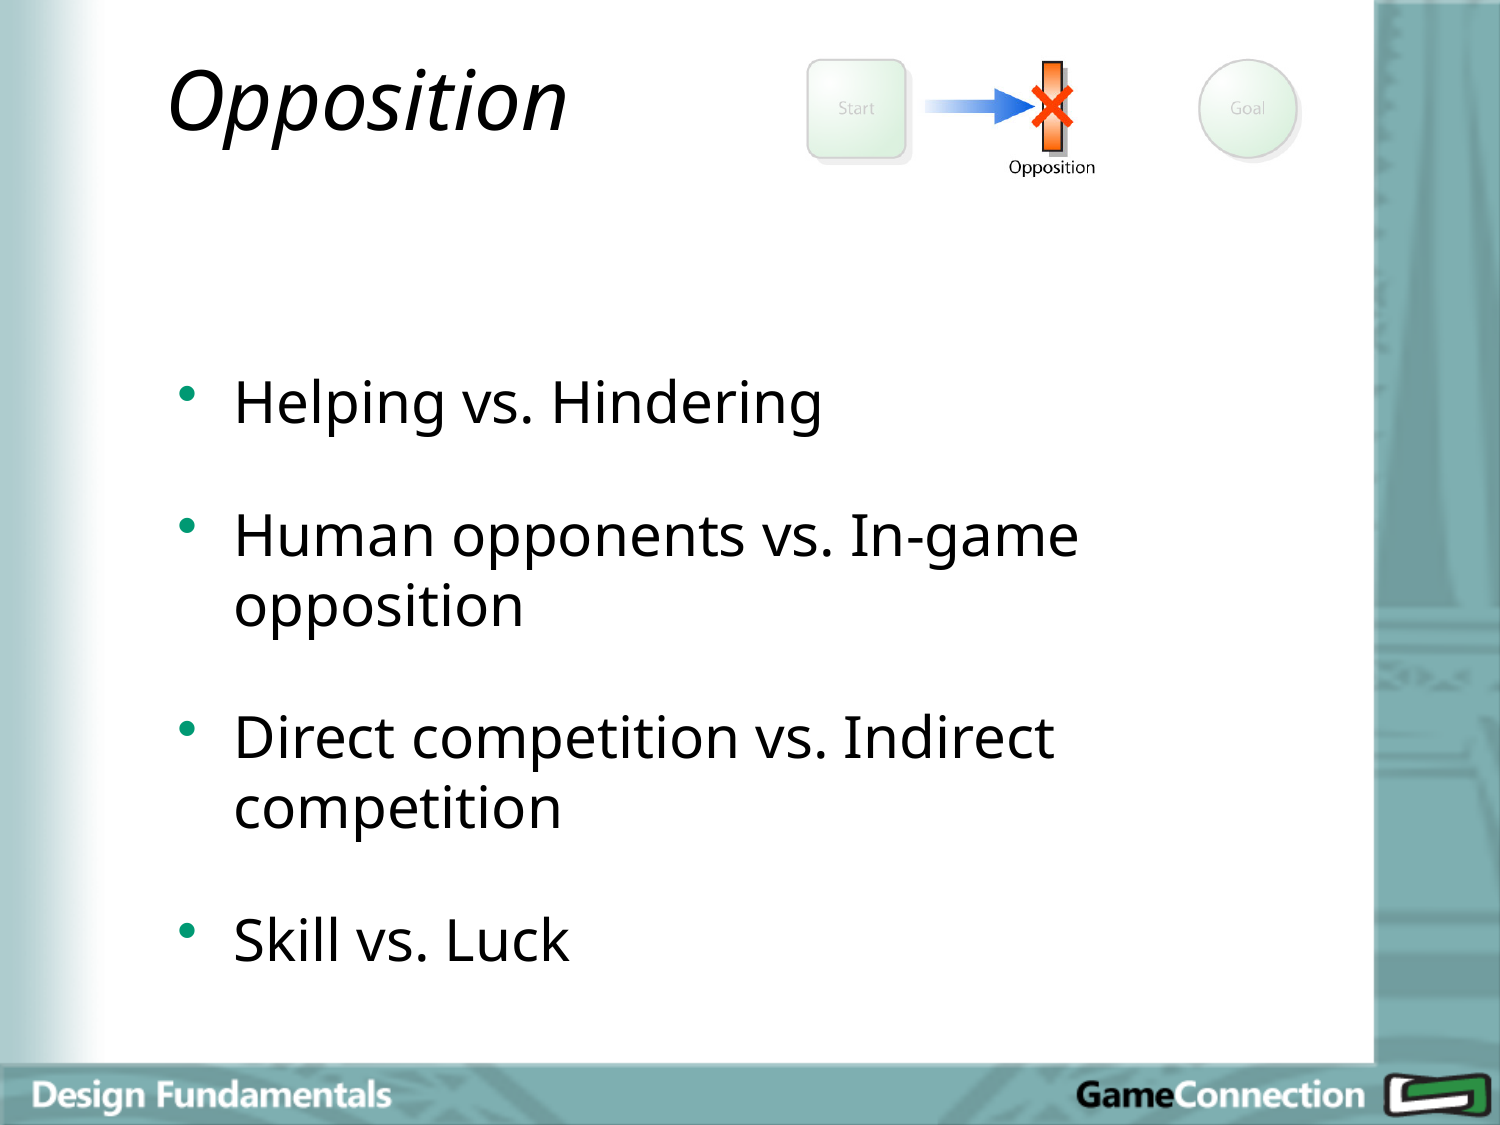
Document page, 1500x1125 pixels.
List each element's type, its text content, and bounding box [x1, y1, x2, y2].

title Opposition [149, 39, 613, 153]
text_box Helping vs. Hindering Human opponents vs. In-game opposition Direct competition vs. Indirect competition Skill vs. Luck [162, 358, 1338, 1000]
picture [0, 0, 1500, 1125]
